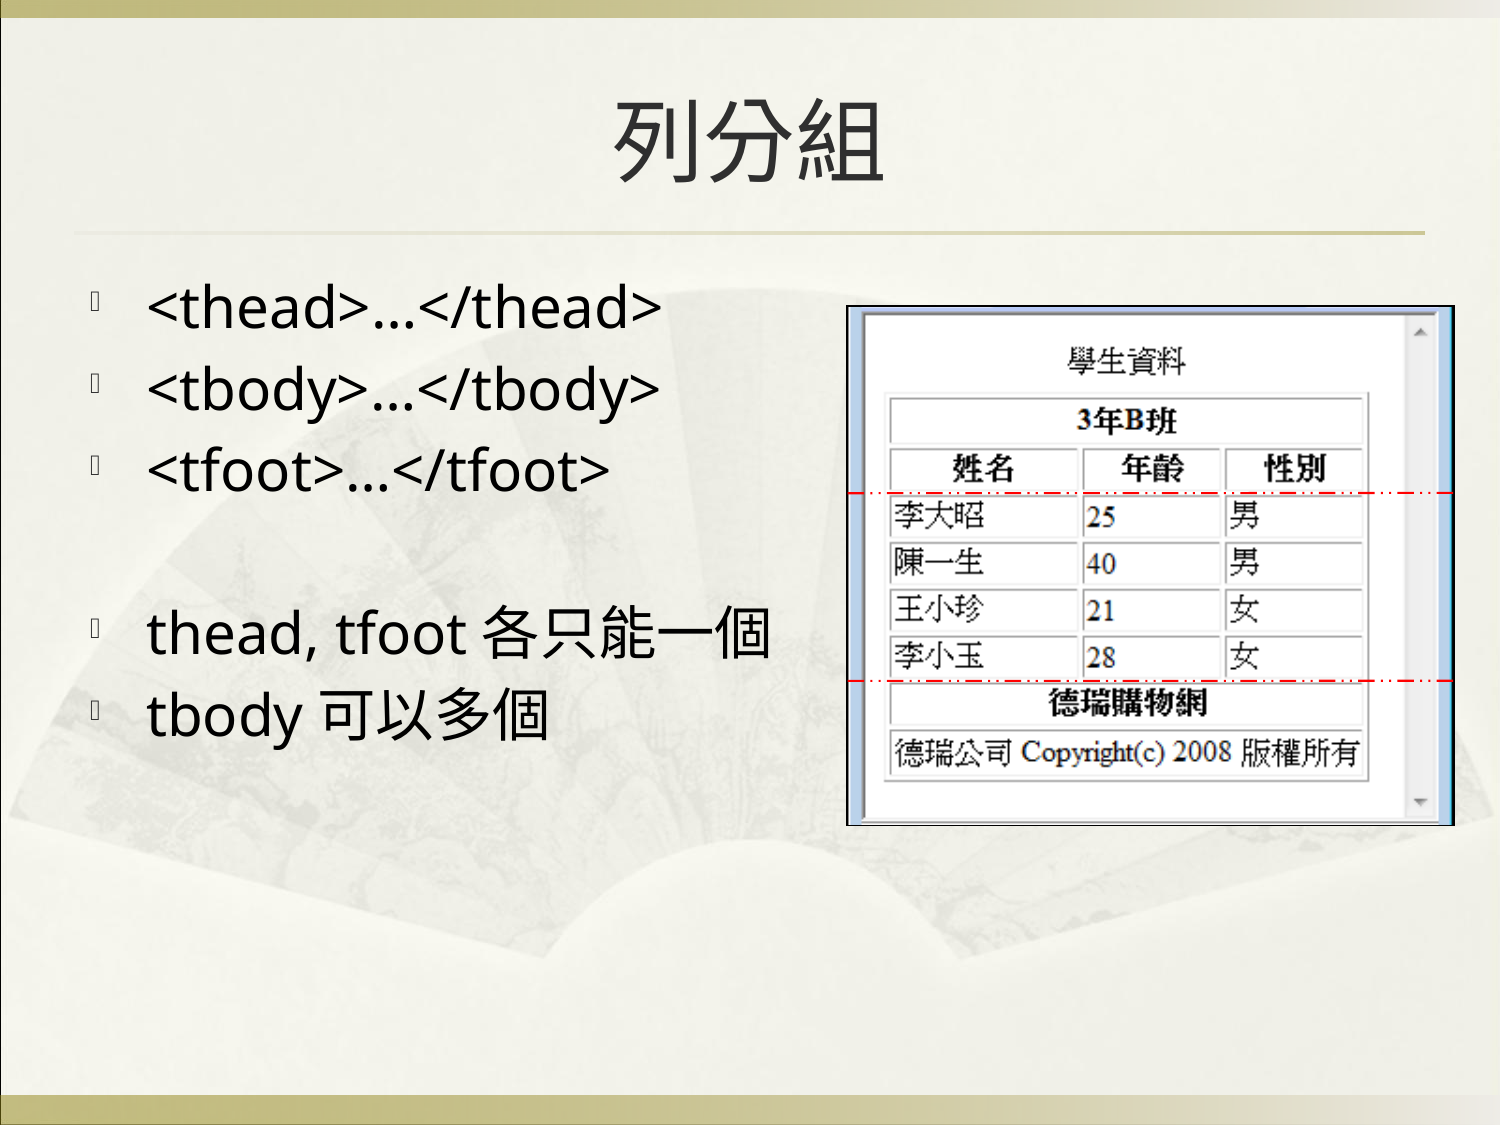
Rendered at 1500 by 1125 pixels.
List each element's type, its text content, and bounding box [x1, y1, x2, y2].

title 列分組 [75, 45, 1425, 233]
picture [0, 18, 1500, 1095]
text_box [847, 306, 1455, 826]
list <thead>…</thead> <tbody>…</tbody> <tfoot>…</tfoot> thead, tfoot各只能一個 tbody可以多個 [75, 262, 1425, 1032]
